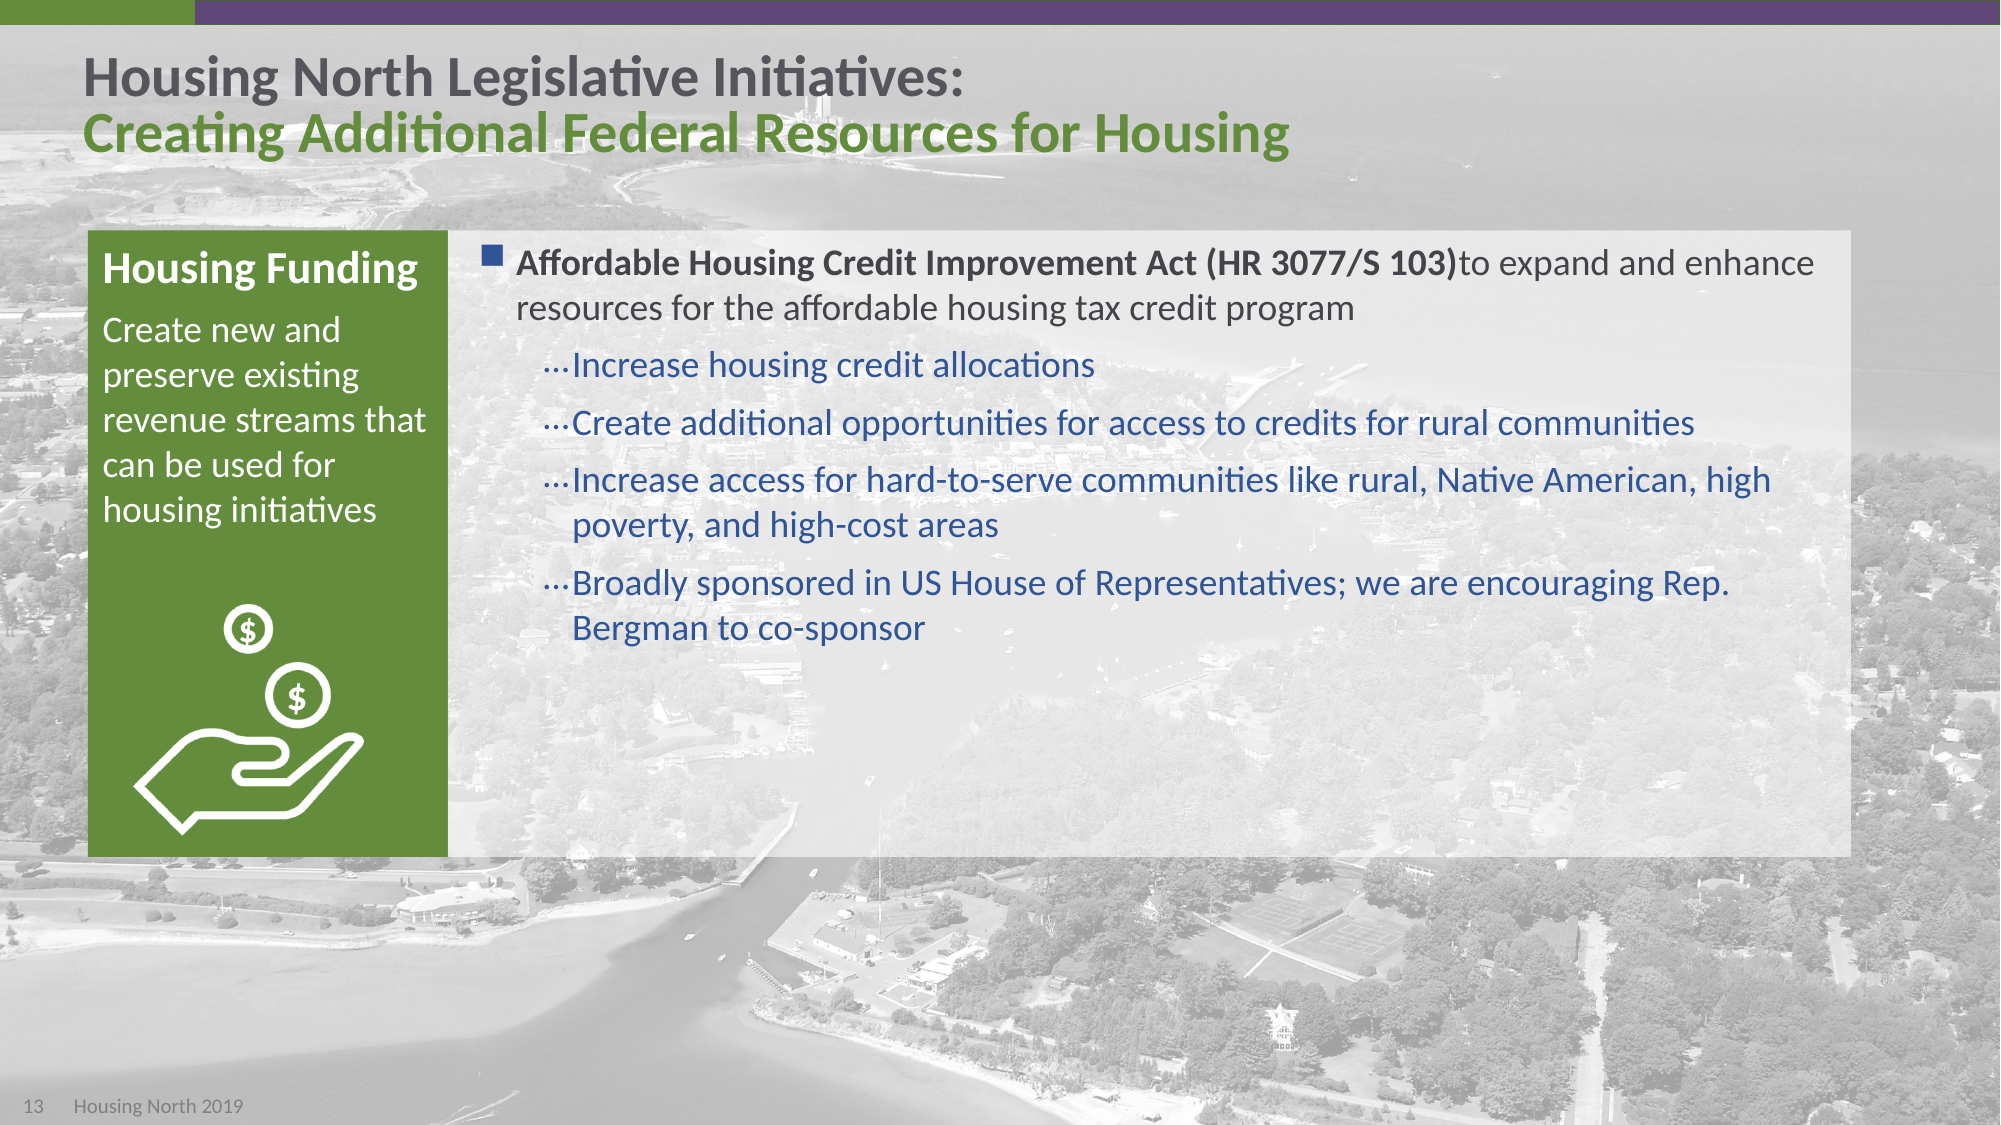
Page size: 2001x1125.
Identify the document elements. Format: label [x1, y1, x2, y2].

picture [0, 25, 2000, 1125]
text_box [116, 583, 380, 848]
